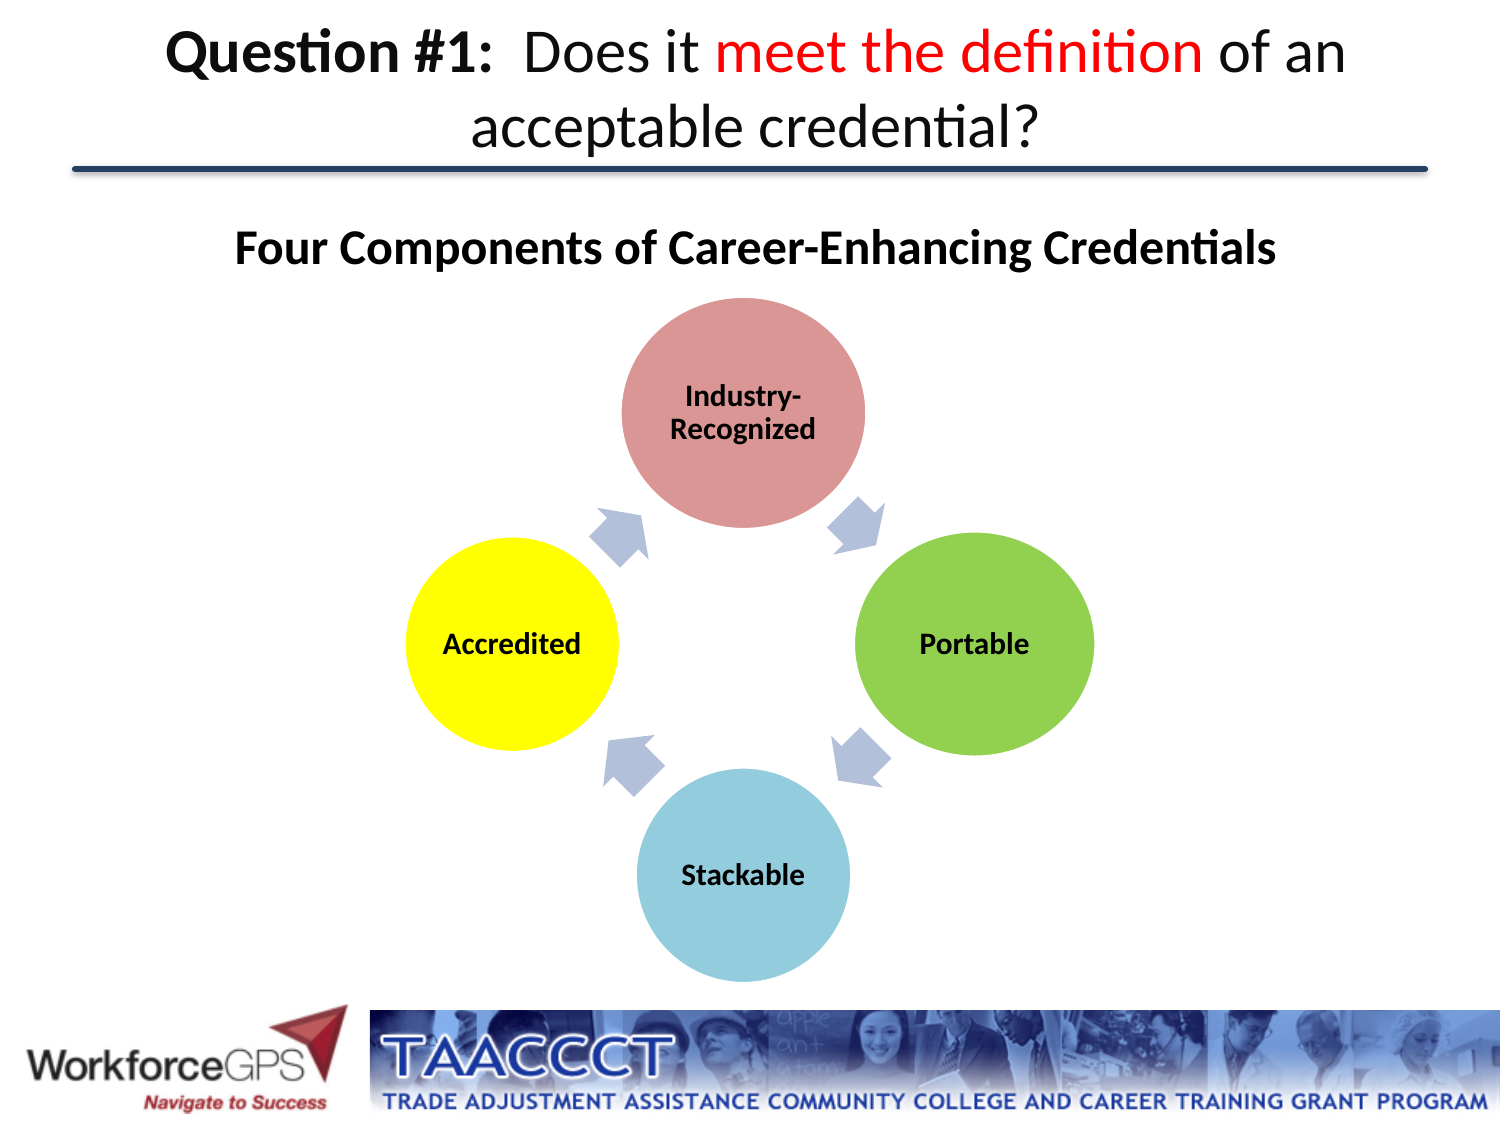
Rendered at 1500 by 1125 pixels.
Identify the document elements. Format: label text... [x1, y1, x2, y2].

title Question #1: Does it meet the definition of an acceptable credential? [37, 1, 1475, 170]
picture [24, 1004, 351, 1114]
text_box Four Components of Career-Enhancing Credentials [162, 207, 1350, 282]
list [74, 299, 1426, 981]
picture [369, 1010, 1500, 1124]
